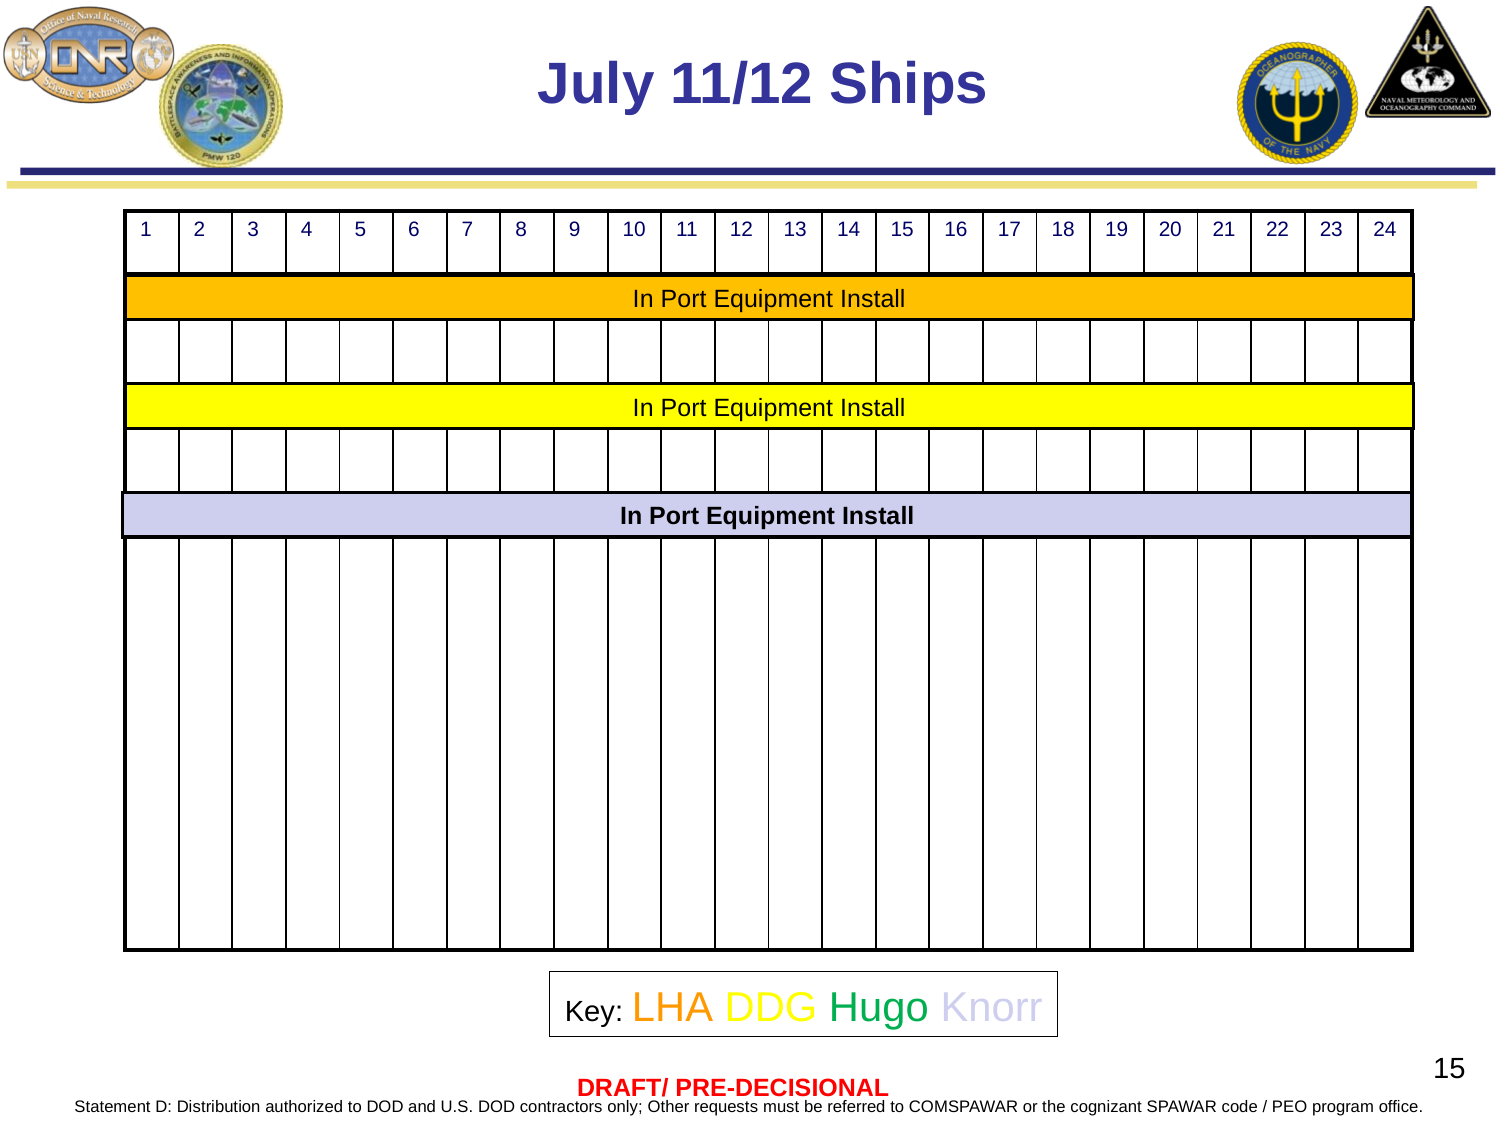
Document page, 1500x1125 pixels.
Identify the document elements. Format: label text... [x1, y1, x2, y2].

table_header 1 [127, 213, 178, 272]
table_header 11 [662, 213, 714, 272]
table_cell [877, 429, 928, 492]
table_cell [501, 538, 553, 948]
table_header 22 [1252, 213, 1304, 272]
table_cell [662, 320, 714, 383]
table_header 9 [555, 213, 607, 272]
text_box In Port Equipment Install [124, 275, 1414, 320]
table_header 15 [877, 213, 928, 272]
table_header 12 [716, 213, 768, 272]
table_cell [984, 429, 1036, 492]
table_header 6 [394, 213, 446, 272]
table_cell [1145, 320, 1197, 383]
table_header 3 [233, 213, 285, 272]
table_cell [984, 538, 1036, 948]
picture [1365, 6, 1491, 119]
table_cell [1037, 538, 1089, 948]
table_cell [662, 538, 714, 948]
table_header 7 [448, 213, 499, 272]
text_box In Port Equipment Install [124, 383, 1414, 429]
table_cell [823, 429, 875, 492]
table_cell [394, 320, 446, 383]
table_cell [930, 538, 982, 948]
table_cell [609, 429, 660, 492]
table_cell [287, 320, 339, 383]
table_cell [769, 429, 821, 492]
table_cell [448, 320, 499, 383]
table_cell [448, 429, 499, 492]
table_header 21 [1198, 213, 1250, 272]
table_cell [716, 538, 768, 948]
title July 11/12 Ships [287, 37, 1240, 119]
table_cell [287, 429, 339, 492]
table_cell [769, 320, 821, 383]
table_header 10 [609, 213, 660, 272]
table_header 17 [984, 213, 1036, 272]
table_cell [340, 538, 392, 948]
table_cell [716, 429, 768, 492]
table_header 13 [769, 213, 821, 272]
table_header 23 [1306, 213, 1357, 272]
table_cell [340, 429, 392, 492]
table_cell [1145, 429, 1197, 492]
text_box In Port Equipment Install [122, 492, 1412, 538]
table_cell [1252, 429, 1304, 492]
table_cell [930, 320, 982, 383]
table_header 4 [287, 213, 339, 272]
table_cell [1037, 429, 1089, 492]
table_cell [930, 429, 982, 492]
table_cell [394, 429, 446, 492]
table_cell [127, 538, 178, 948]
table_header 5 [340, 213, 392, 272]
table_cell [769, 538, 821, 948]
table_cell [823, 538, 875, 948]
table_header 19 [1091, 213, 1143, 272]
picture [2, 4, 283, 167]
table_header 14 [823, 213, 875, 272]
table_cell [877, 320, 928, 383]
table_cell [555, 538, 607, 948]
table_cell [823, 320, 875, 383]
table_cell [555, 429, 607, 492]
text_box Key: LHA DDG Hugo Knorr [550, 971, 1057, 1037]
table_cell [1198, 429, 1250, 492]
table_cell [1198, 320, 1250, 383]
table_cell [877, 538, 928, 948]
table_cell [1198, 538, 1250, 948]
table_cell [555, 320, 607, 383]
table_cell [287, 538, 339, 948]
picture [1235, 40, 1360, 166]
table_cell [1359, 538, 1410, 948]
table_cell [716, 320, 768, 383]
table_cell [501, 429, 553, 492]
table_cell [1252, 538, 1304, 948]
table_cell [1091, 320, 1143, 383]
table_cell [180, 429, 231, 492]
table_cell [127, 429, 178, 492]
table_cell [394, 538, 446, 948]
table_cell [984, 320, 1036, 383]
table_header 18 [1037, 213, 1089, 272]
table_cell [233, 320, 285, 383]
table_cell [233, 429, 285, 492]
table_cell [1091, 538, 1143, 948]
table_cell [340, 320, 392, 383]
table_header 20 [1145, 213, 1197, 272]
table_cell [501, 320, 553, 383]
table_header 16 [930, 213, 982, 272]
table_cell [609, 320, 660, 383]
table_cell [180, 538, 231, 948]
table_cell [1306, 429, 1357, 492]
table_cell [180, 320, 231, 383]
table_header 24 [1359, 213, 1410, 272]
table_cell [1359, 320, 1410, 383]
table_cell [233, 538, 285, 948]
table_cell [1252, 320, 1304, 383]
table_header 2 [180, 213, 231, 272]
table_cell [1091, 429, 1143, 492]
table_cell [1145, 538, 1197, 948]
table_cell [127, 320, 178, 383]
table_cell [1037, 320, 1089, 383]
table_cell [1306, 320, 1357, 383]
table_cell [1359, 429, 1410, 492]
table_cell [609, 538, 660, 948]
table_cell [448, 538, 499, 948]
table_cell [1306, 538, 1357, 948]
table_header 8 [501, 213, 553, 272]
table_cell [662, 429, 714, 492]
